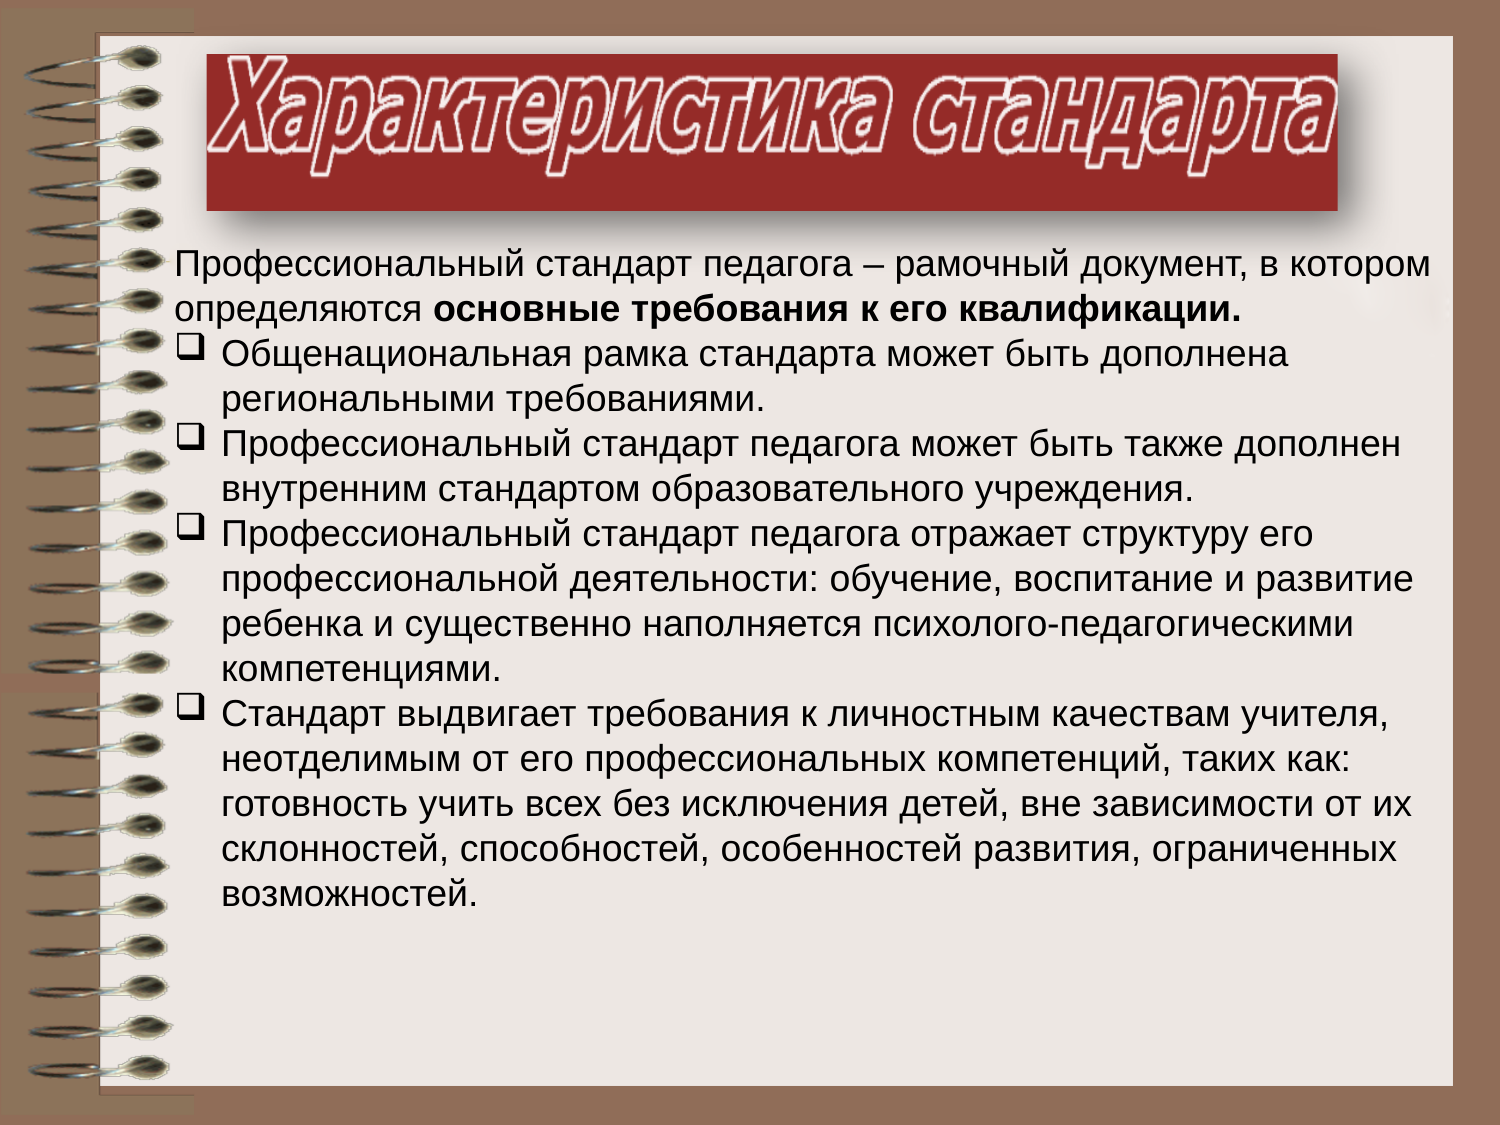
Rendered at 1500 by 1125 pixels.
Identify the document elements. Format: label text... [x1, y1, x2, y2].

text_box Профессиональный стандарт педагога – рамочный документ, в котором определяются основные требования к его квалификации. Общенациональная рамка стандарта может быть дополнена региональными требованиями. Профессиональный стандарт педагога может быть также дополнен внутренним стандартом образовательного учреждения. Профессиональный стандарт педагога отражает структуру его профессиональной деятельности: обучение, воспитание и развитие ребенка и существенно наполняется психолого-педагогическими компетенциями. Стандарт выдвигает требования к личностным качествам учителя, неотделимым от его профессиональных компетенций, таких как: готовность учить всех без исключения детей, вне зависимости от их склонностей, способностей, особенностей развития, ограниченных возможностей. [159, 231, 1459, 922]
picture [0, 0, 1500, 1125]
